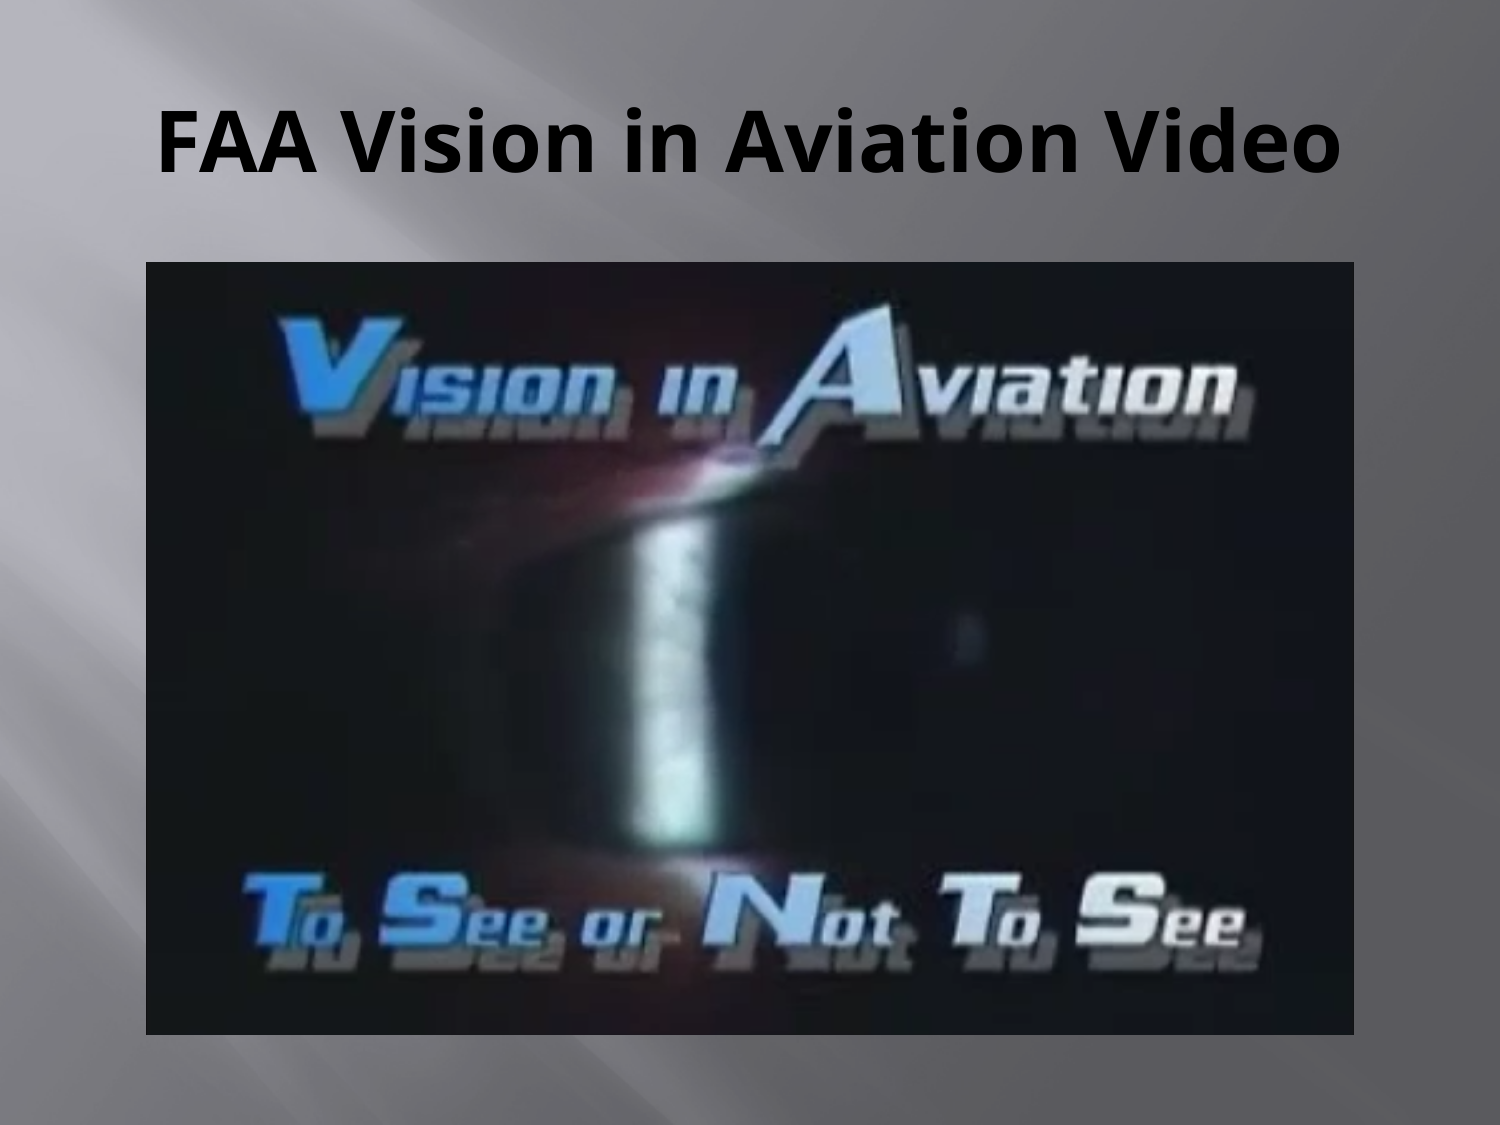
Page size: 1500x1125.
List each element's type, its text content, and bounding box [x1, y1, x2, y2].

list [145, 262, 1354, 1036]
title FAA Vision in Aviation Video [75, 45, 1425, 233]
